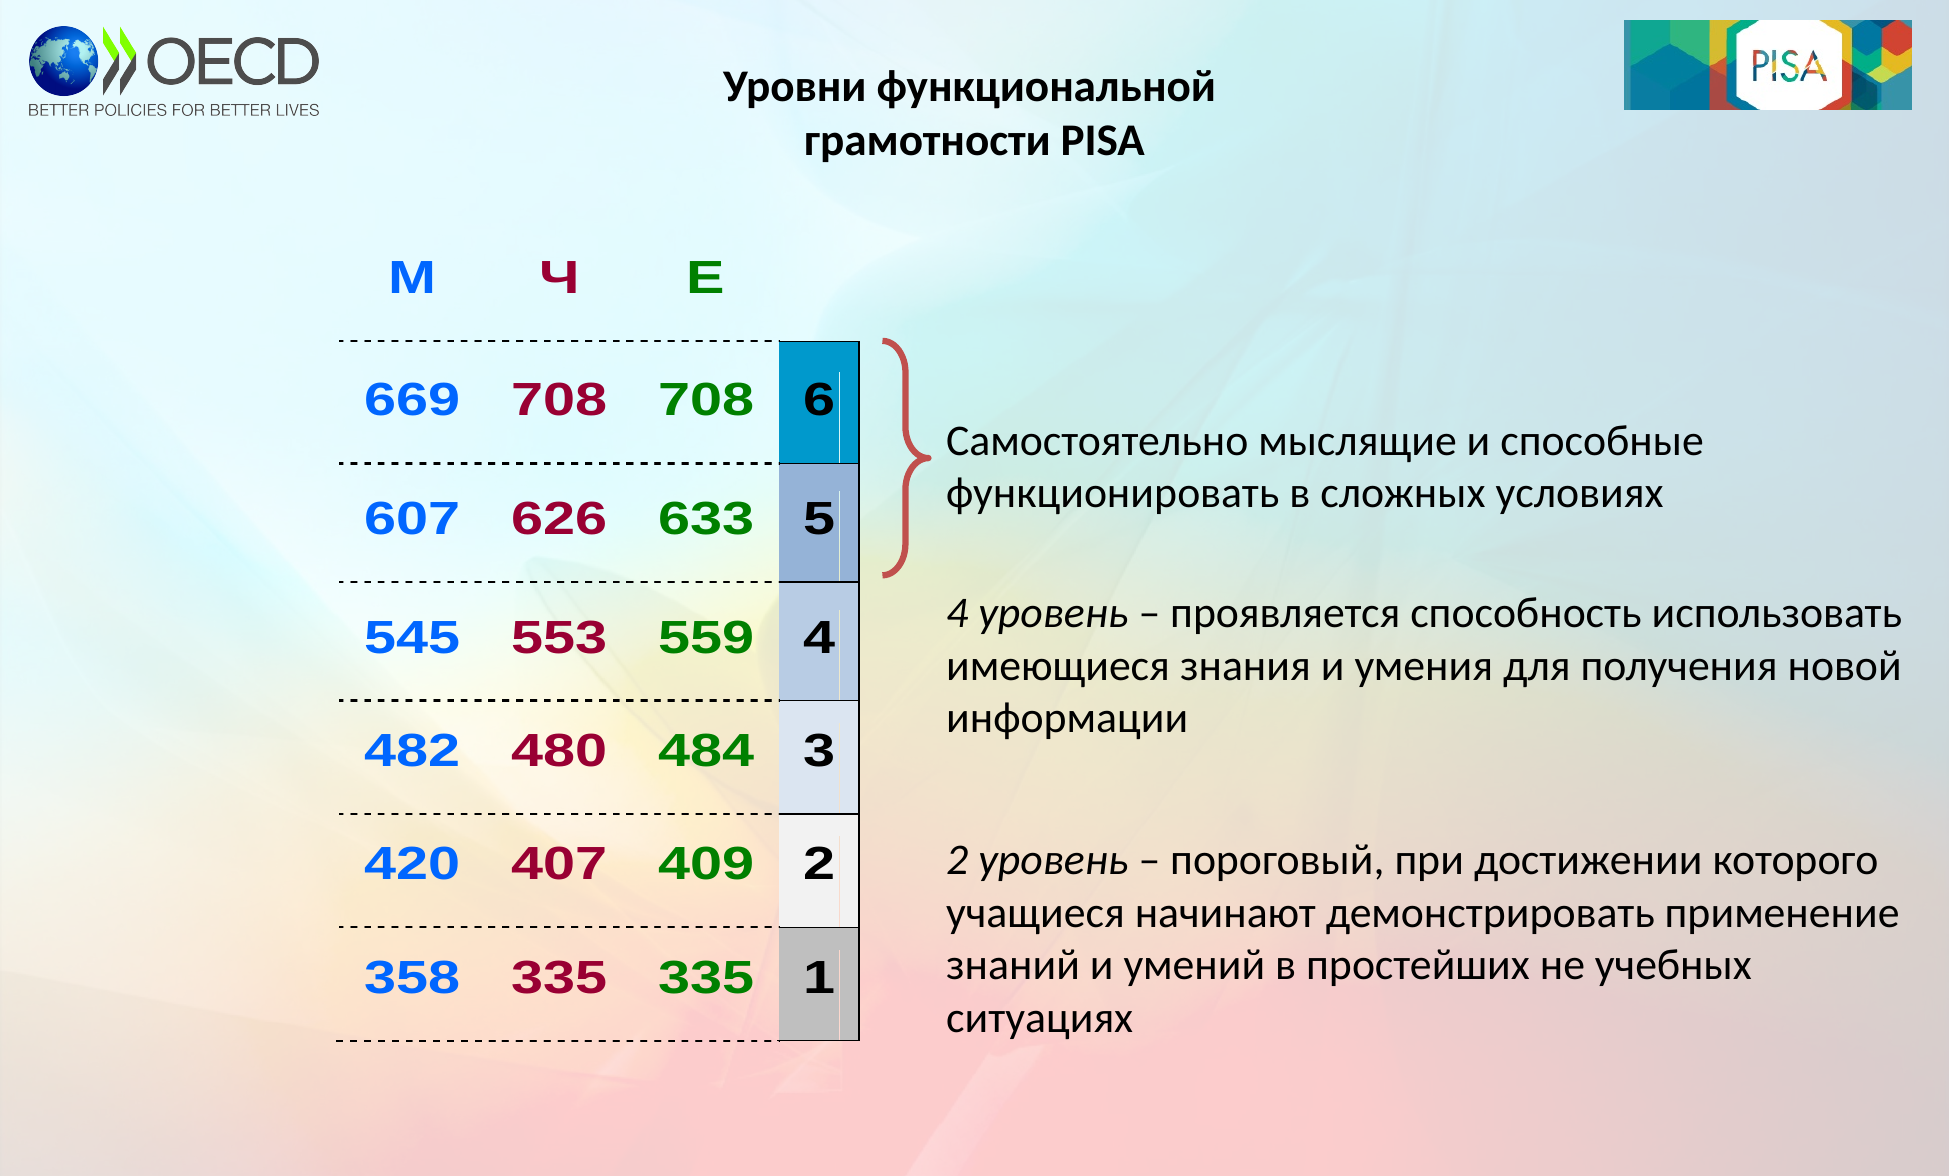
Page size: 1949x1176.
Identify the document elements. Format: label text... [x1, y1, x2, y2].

picture [29, 26, 319, 116]
text_box 4 уровень – проявляется способность использовать имеющиеся знания и умения для получения новой информации [928, 575, 1949, 724]
title Уровни функциональной грамотности PISA [97, 47, 1852, 175]
text_box [888, 341, 929, 575]
picture [283, 217, 883, 1070]
text_box Самостоятельно мыслящие и способные функционировать в сложных условиях [928, 402, 1949, 539]
picture [1623, 20, 1912, 110]
text_box 2 уровень – пороговый, при достижении которого учащиеся начинают демонстрировать применение знаний и умений в простейших не учебных ситуациях [928, 822, 1949, 1082]
